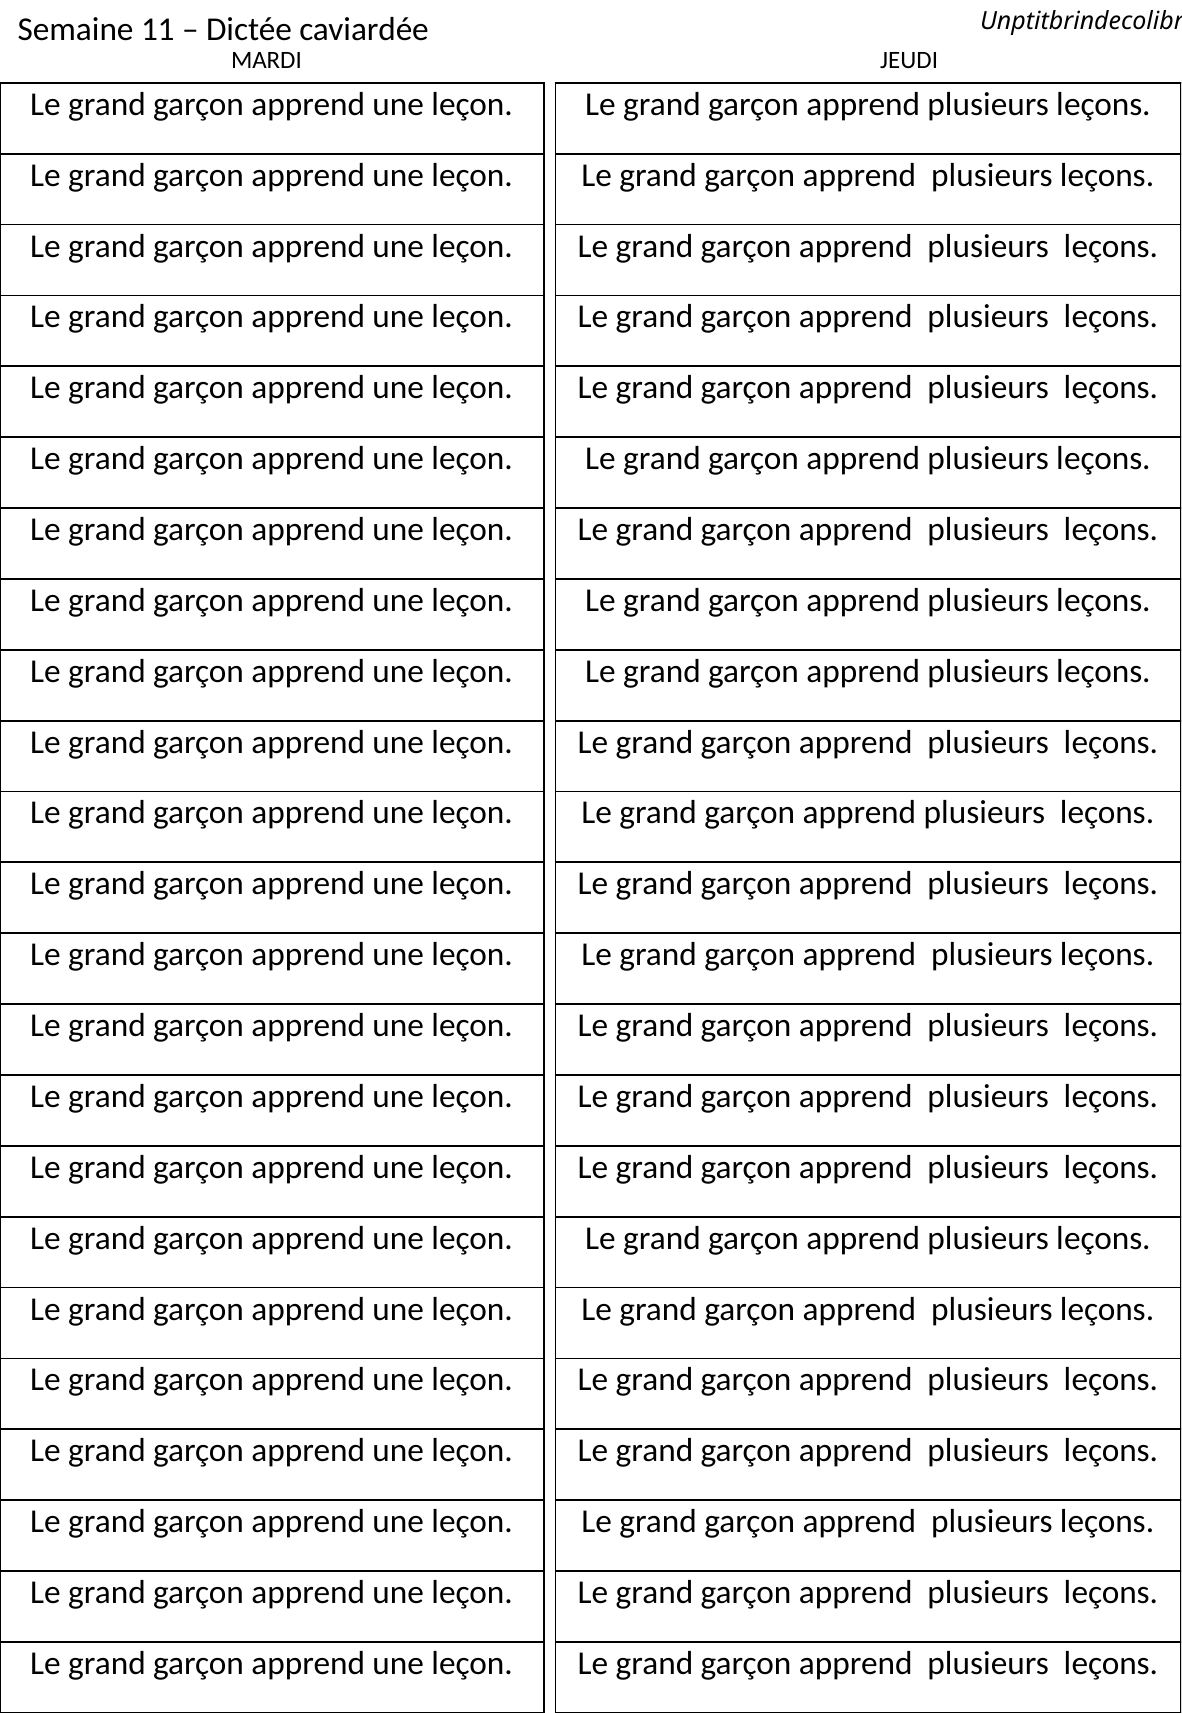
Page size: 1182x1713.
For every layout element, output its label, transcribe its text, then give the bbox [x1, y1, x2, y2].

table_cell Le grand garçon apprend plusieurs leçons. [556, 1076, 1180, 1145]
table_cell Le grand garçon apprend une leçon. [1, 722, 543, 791]
table_cell Le grand garçon apprend une leçon. [1, 1288, 543, 1358]
table_cell Le grand garçon apprend une leçon. [1, 1430, 543, 1499]
text_box Unptitbrindecolibri [965, 0, 1182, 42]
table_cell Le grand garçon apprend plusieurs leçons. [556, 1005, 1180, 1074]
table_cell Le grand garçon apprend plusieurs leçons. [556, 863, 1180, 932]
table_cell Le grand garçon apprend plusieurs leçons. [556, 651, 1180, 720]
table_cell Le grand garçon apprend plusieurs leçons. [556, 438, 1180, 507]
table_cell Le grand garçon apprend plusieurs leçons. [556, 1359, 1180, 1428]
table_cell Le grand garçon apprend plusieurs leçons. [556, 1572, 1180, 1641]
table_cell Le grand garçon apprend plusieurs leçons. [556, 934, 1180, 1003]
table_cell Le grand garçon apprend une leçon. [1, 1076, 543, 1145]
table_cell Le grand garçon apprend une leçon. [1, 438, 543, 507]
table_header Le grand garçon apprend plusieurs leçons. [556, 84, 1180, 153]
table_cell Le grand garçon apprend une leçon. [1, 1572, 543, 1641]
table_cell Le grand garçon apprend plusieurs leçons. [556, 1147, 1180, 1216]
table_cell Le grand garçon apprend une leçon. [1, 1005, 543, 1074]
table_cell Le grand garçon apprend plusieurs leçons. [556, 155, 1180, 224]
table_cell Le grand garçon apprend plusieurs leçons. [556, 296, 1180, 365]
table_cell Le grand garçon apprend une leçon. [1, 1218, 543, 1287]
table_cell Le grand garçon apprend plusieurs leçons. [556, 367, 1180, 436]
table_cell Le grand garçon apprend plusieurs leçons. [556, 580, 1180, 649]
text_box JEUDI [865, 36, 954, 81]
table_cell Le grand garçon apprend plusieurs leçons. [556, 1430, 1180, 1499]
table_cell Le grand garçon apprend une leçon. [1, 509, 543, 578]
table_cell Le grand garçon apprend une leçon. [1, 296, 543, 365]
table_cell Le grand garçon apprend une leçon. [1, 863, 543, 932]
table_header Le grand garçon apprend une leçon. [1, 84, 543, 153]
table_cell Le grand garçon apprend une leçon. [1, 155, 543, 224]
text_box Semaine 11 – Dictée caviardée [2, 0, 445, 55]
table_cell Le grand garçon apprend plusieurs leçons. [556, 1501, 1180, 1570]
table_cell Le grand garçon apprend une leçon. [1, 367, 543, 436]
text_box MARDI [216, 36, 317, 81]
table_cell Le grand garçon apprend plusieurs leçons. [556, 1643, 1180, 1712]
table_cell Le grand garçon apprend plusieurs leçons. [556, 225, 1180, 295]
table_cell Le grand garçon apprend plusieurs leçons. [556, 722, 1180, 791]
table_cell Le grand garçon apprend une leçon. [1, 1643, 543, 1712]
table_cell Le grand garçon apprend plusieurs leçons. [556, 1218, 1180, 1287]
table_cell Le grand garçon apprend plusieurs leçons. [556, 509, 1180, 578]
table_cell Le grand garçon apprend une leçon. [1, 651, 543, 720]
table_cell Le grand garçon apprend une leçon. [1, 1501, 543, 1570]
table_cell Le grand garçon apprend une leçon. [1, 934, 543, 1003]
table_cell Le grand garçon apprend une leçon. [1, 225, 543, 295]
table_cell Le grand garçon apprend une leçon. [1, 1359, 543, 1428]
table_cell Le grand garçon apprend une leçon. [1, 580, 543, 649]
table_cell Le grand garçon apprend plusieurs leçons. [556, 1288, 1180, 1358]
table_cell Le grand garçon apprend plusieurs leçons. [556, 792, 1180, 861]
table_cell Le grand garçon apprend une leçon. [1, 792, 543, 861]
table_cell Le grand garçon apprend une leçon. [1, 1147, 543, 1216]
